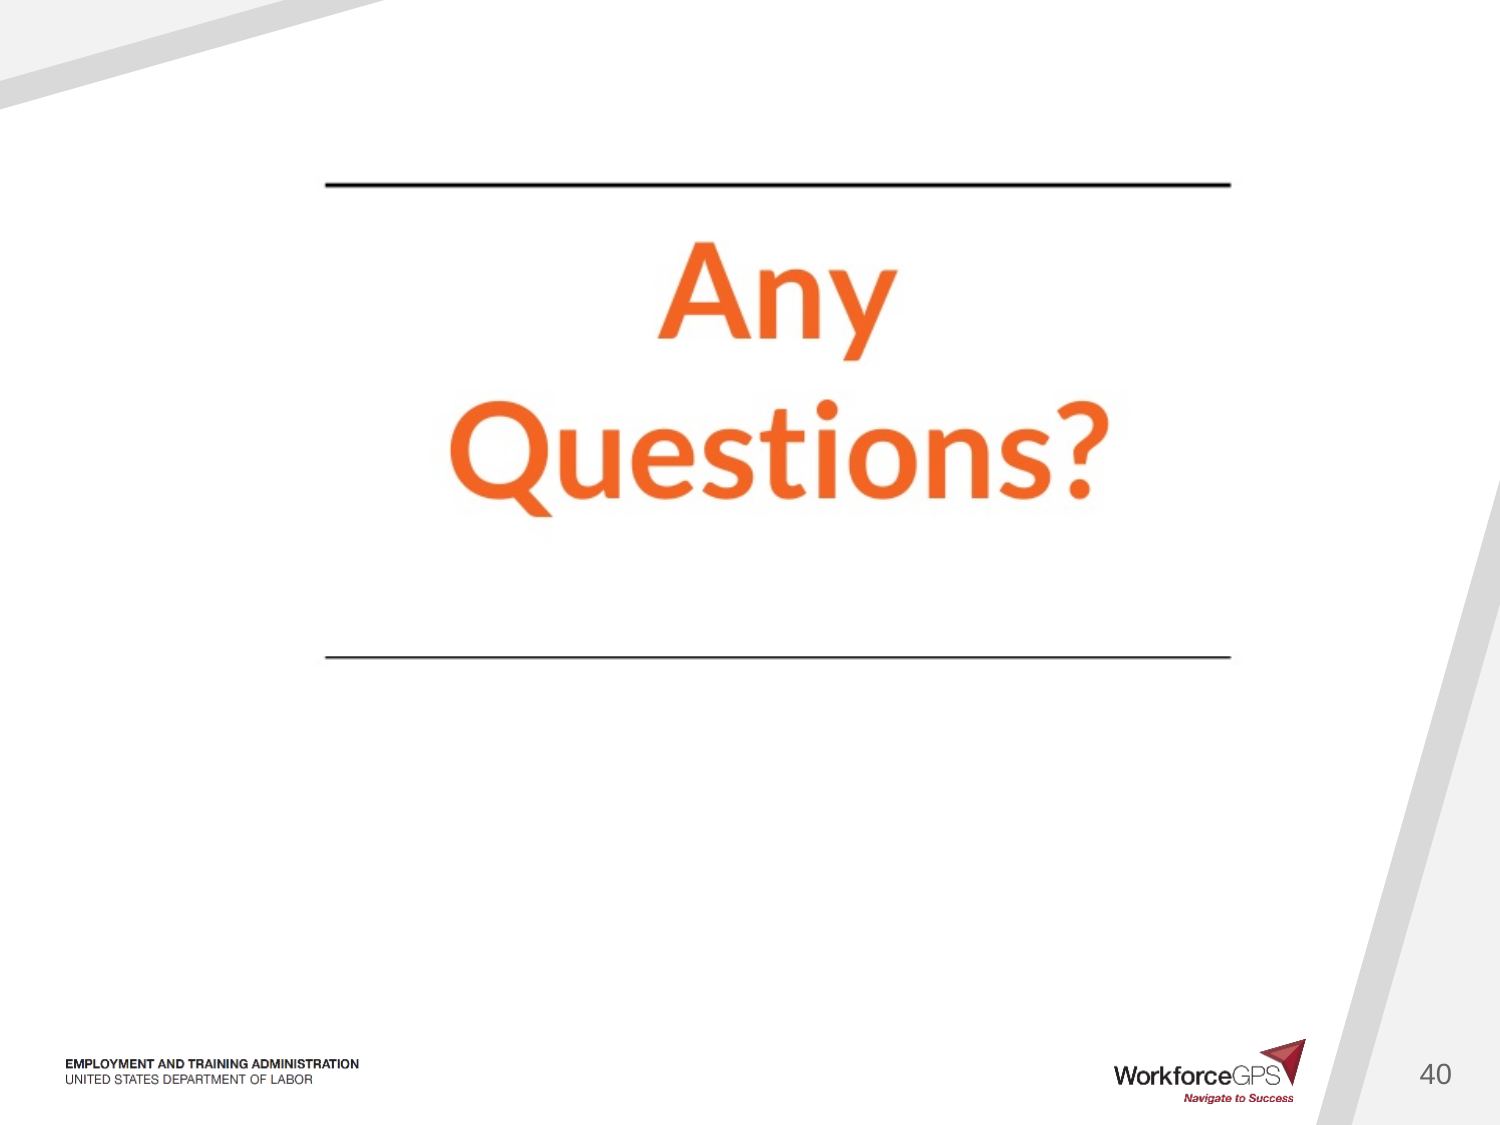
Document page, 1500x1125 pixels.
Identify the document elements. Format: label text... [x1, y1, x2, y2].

slide_number 40 [1343, 1042, 1468, 1103]
picture [279, 140, 1277, 702]
picture [1112, 1038, 1308, 1105]
picture [59, 1053, 370, 1092]
